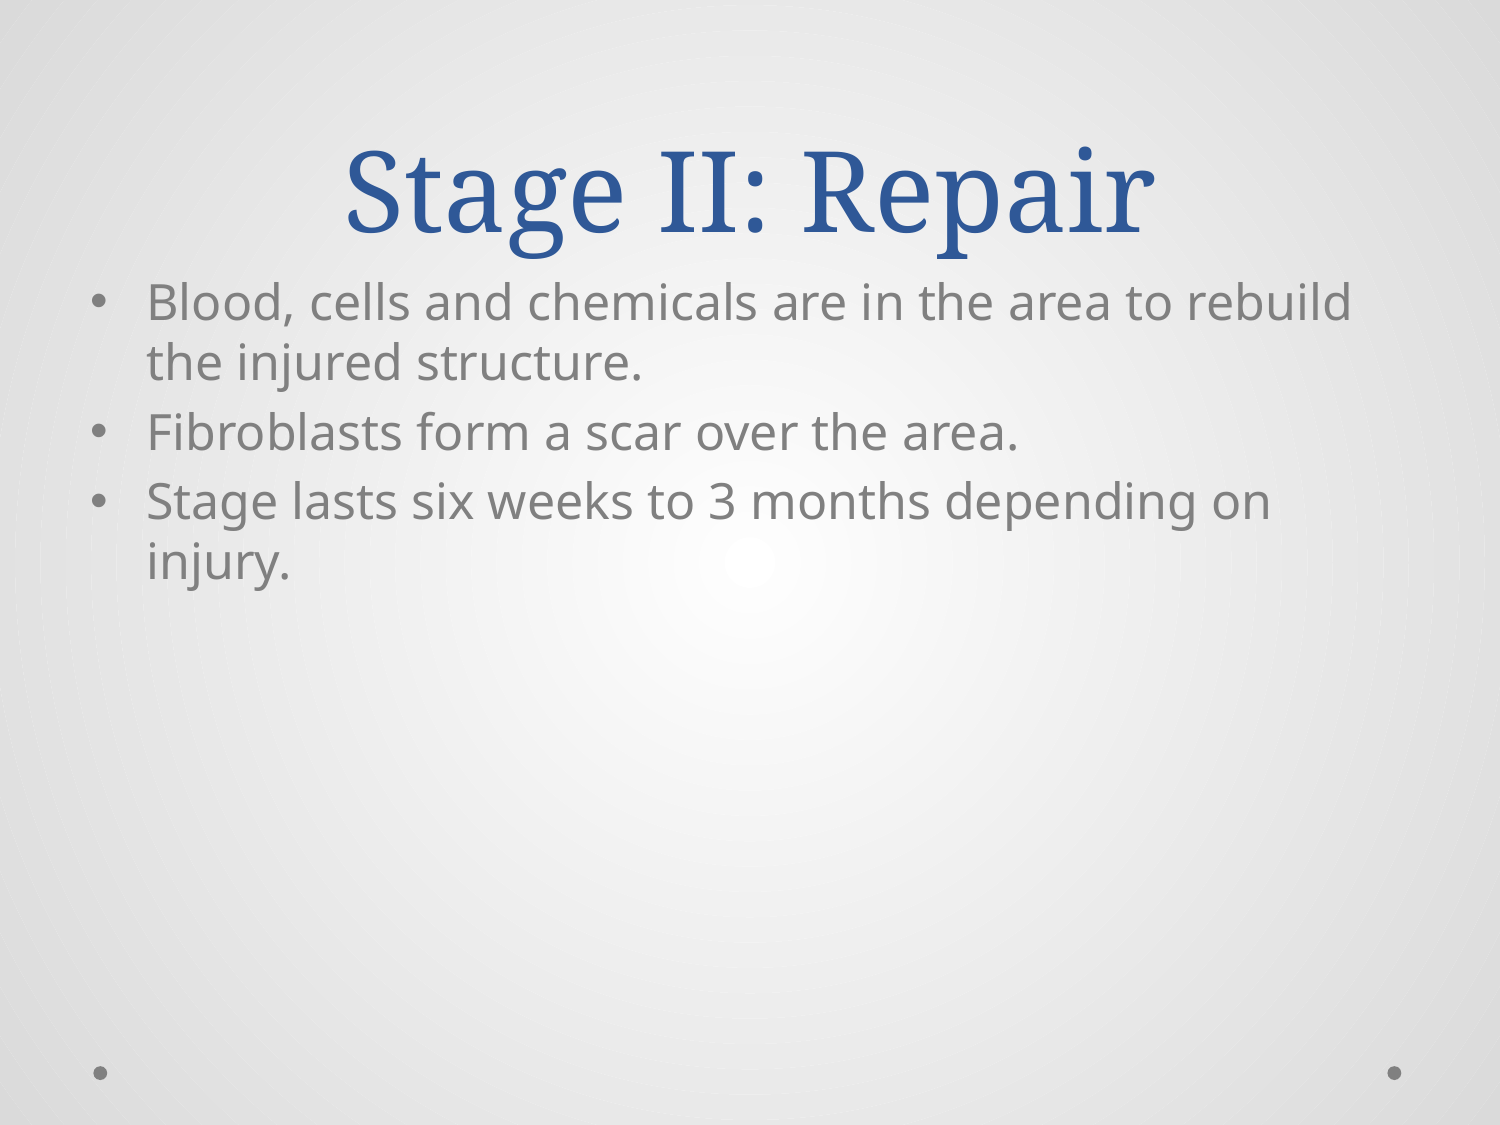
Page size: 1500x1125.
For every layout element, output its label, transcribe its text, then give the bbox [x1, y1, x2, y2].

list Blood, cells and chemicals are in the area to rebuild the injured structure. Fibroblasts form a scar over the area. Stage lasts six weeks to 3 months depending on injury. [75, 262, 1425, 1005]
title Stage II: Repair [75, 0, 1425, 262]
